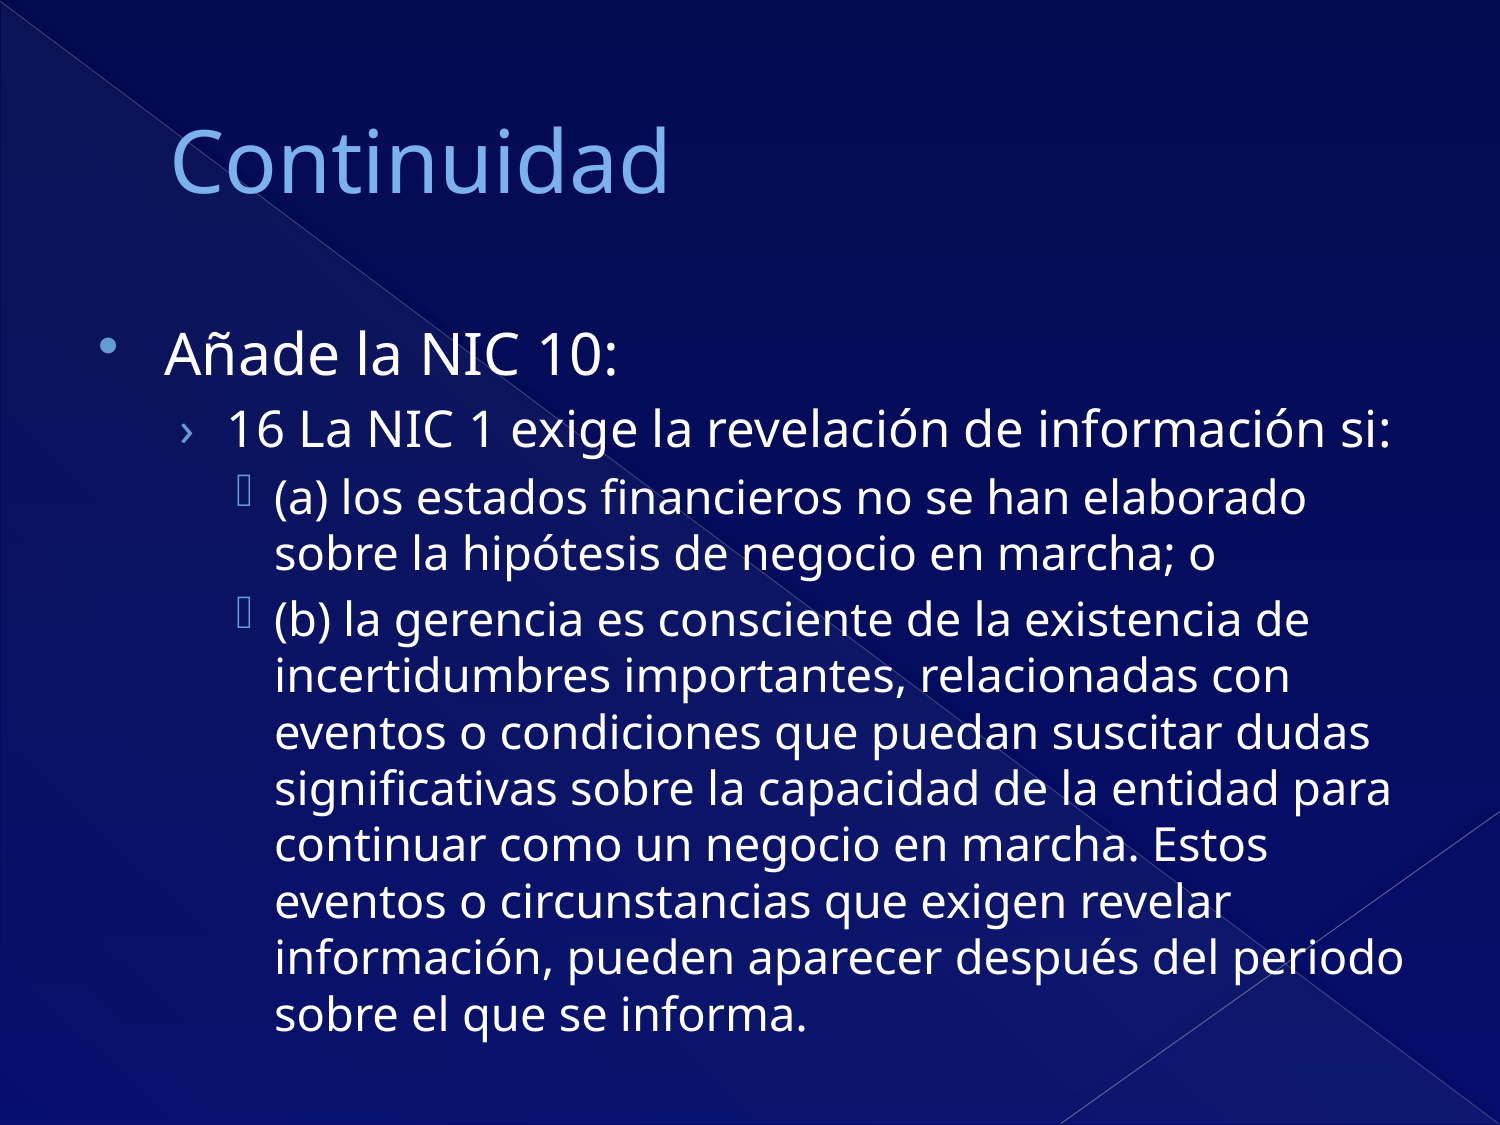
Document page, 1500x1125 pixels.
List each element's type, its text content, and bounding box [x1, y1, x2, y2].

list Añade la NIC 10: 16 La NIC 1 exige la revelación de información si: (a) los estados financieros no se han elaborado sobre la hipótesis de negocio en marcha; o (b) la gerencia es consciente de la existencia de incertidumbres importantes, relacionadas con eventos o condiciones que puedan suscitar dudas significativas sobre la capacidad de la entidad para continuar como un negocio en marcha. Estos eventos o circunstancias que exigen revelar información, pueden aparecer después del periodo sobre el que se informa. [75, 308, 1425, 1059]
title Continuidad [75, 43, 1425, 274]
